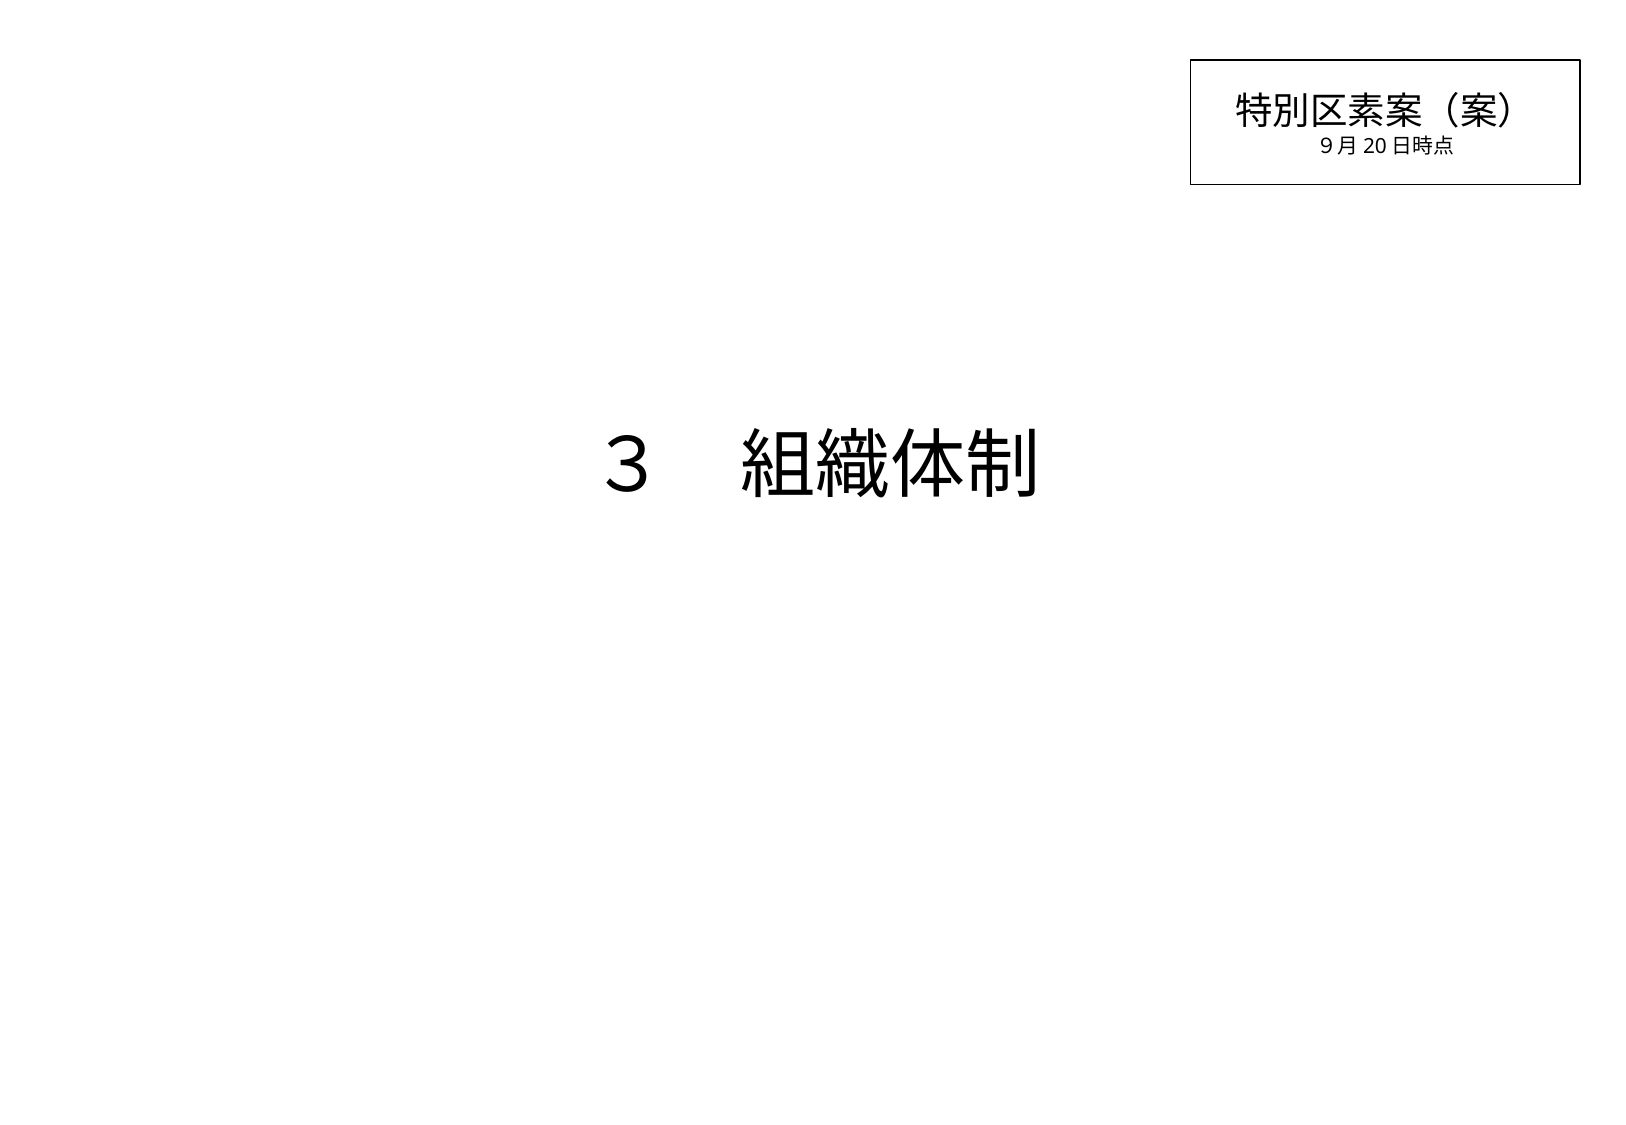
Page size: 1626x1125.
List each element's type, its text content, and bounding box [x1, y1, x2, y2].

text_box 特別区素案（案） ９月20日時点 [1190, 59, 1581, 185]
text_box ３ 組織体制 [2, 408, 1625, 514]
